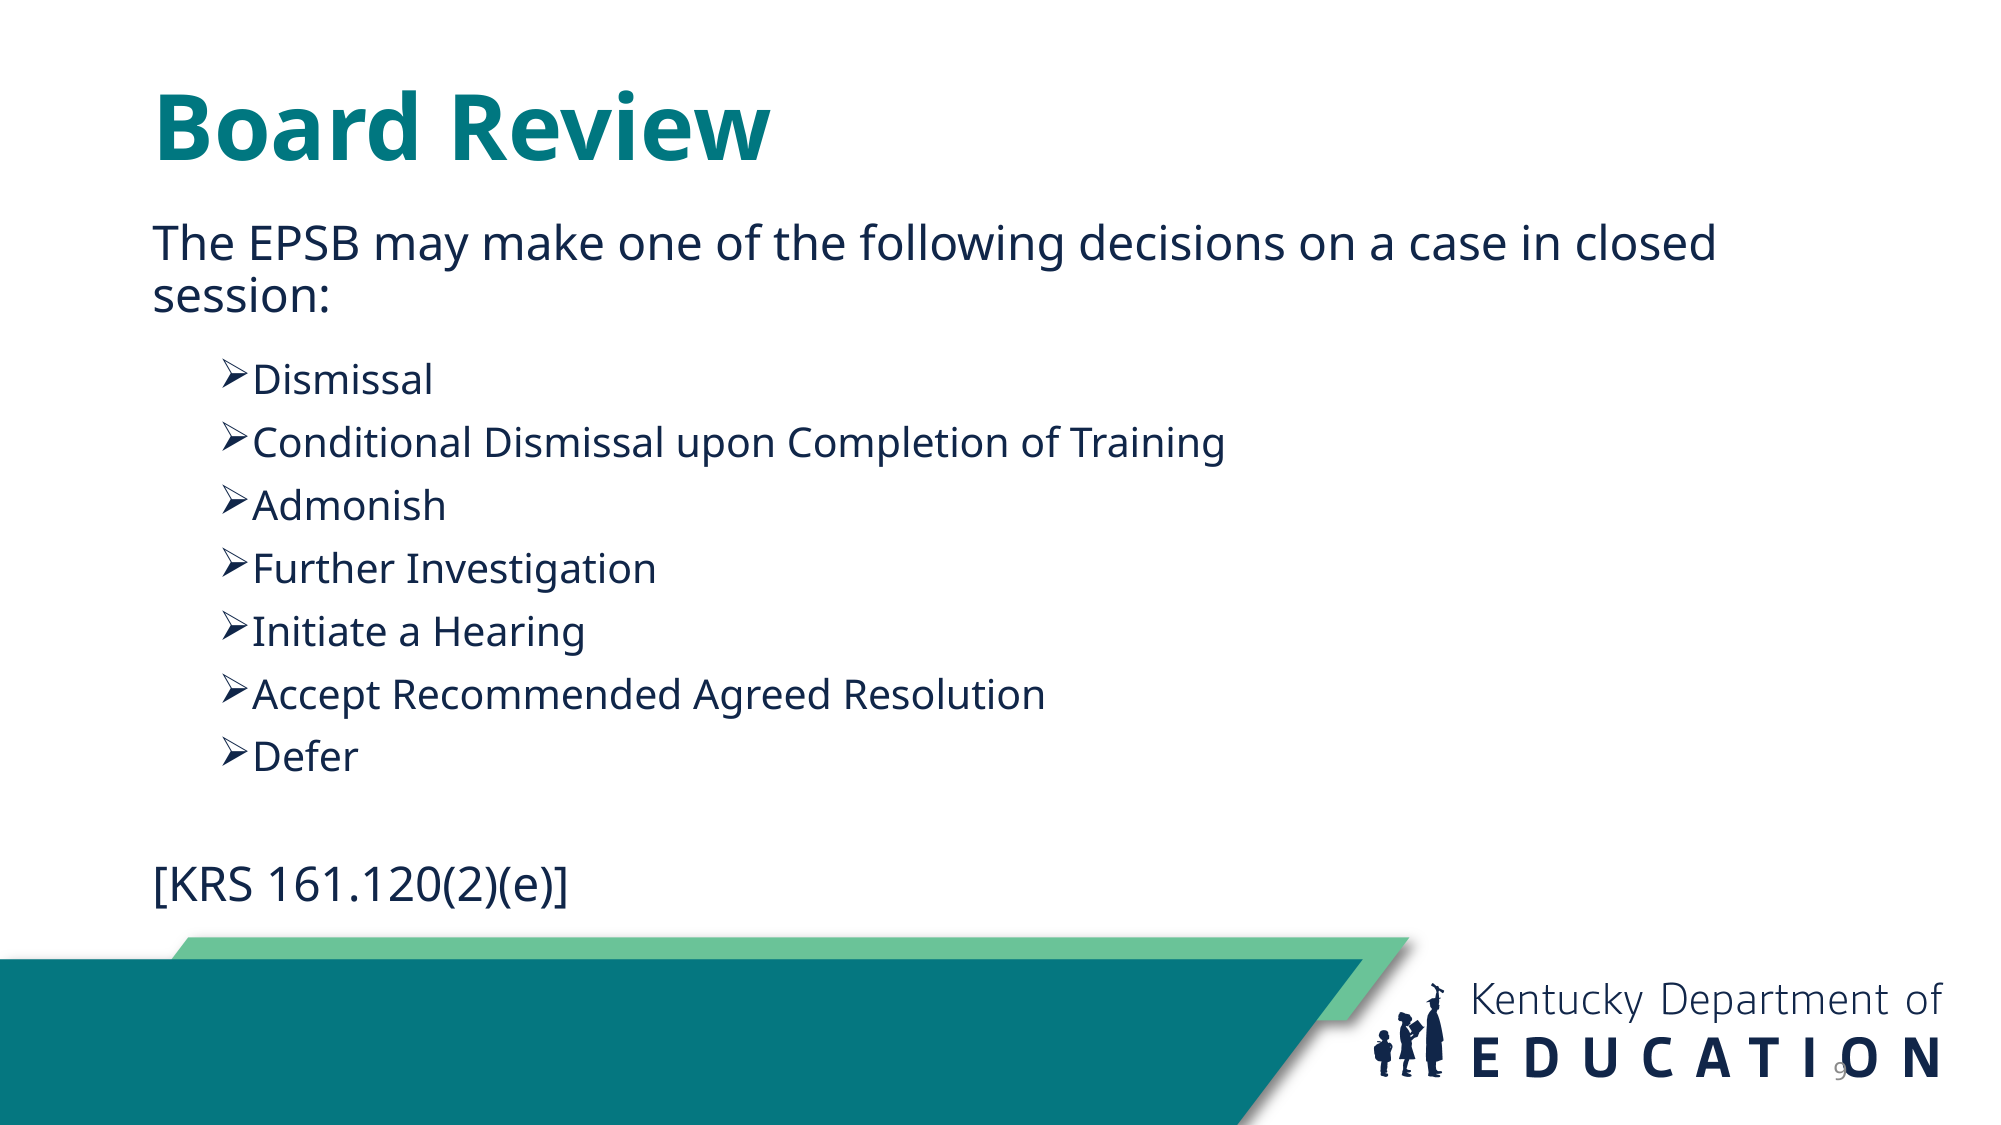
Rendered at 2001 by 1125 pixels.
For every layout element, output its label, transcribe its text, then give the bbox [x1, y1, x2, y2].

title Board Review [137, 22, 1863, 212]
slide_number 9 [1412, 1042, 1863, 1103]
list The EPSB may make one of the following decisions on a case in closed session: Dismissal Conditional Dismissal upon Completion of Training Admonish Further Investigation Initiate a Hearing Accept Recommended Agreed Resolution Defer [KRS 161.120(2)(e)] [137, 212, 1863, 926]
picture [0, 0, 2001, 1125]
